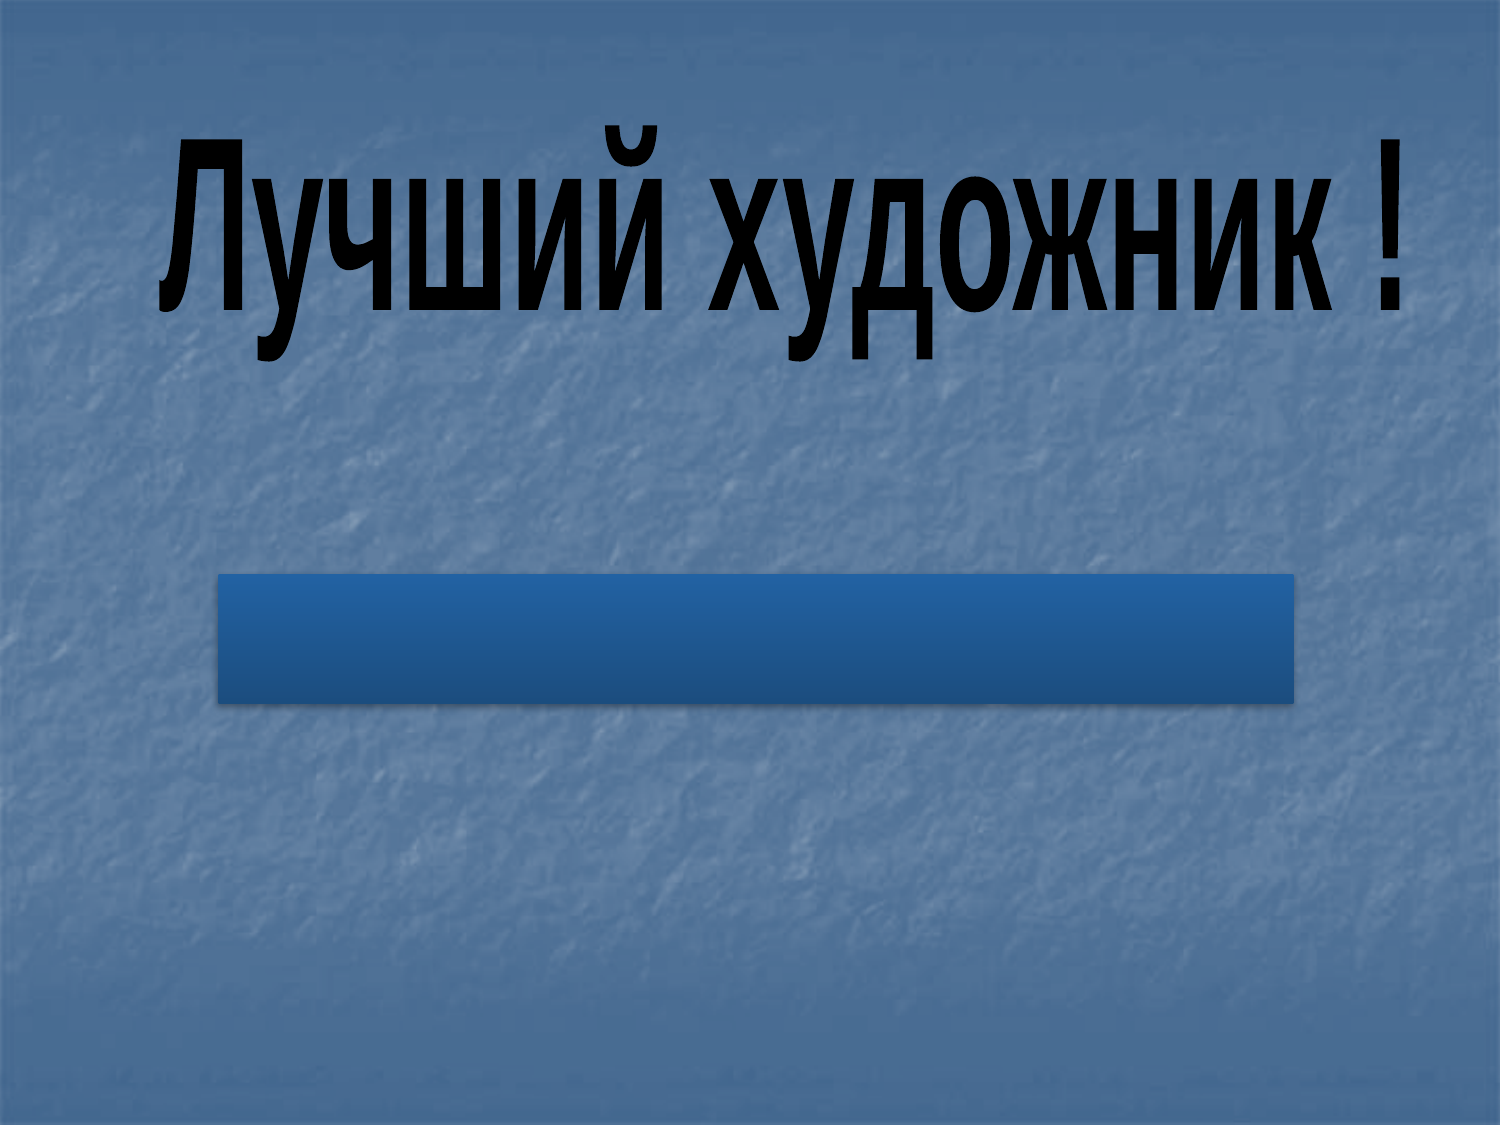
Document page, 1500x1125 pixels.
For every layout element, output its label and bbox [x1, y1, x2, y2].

text_box [218, 574, 1294, 704]
text_box [372, 101, 999, 162]
